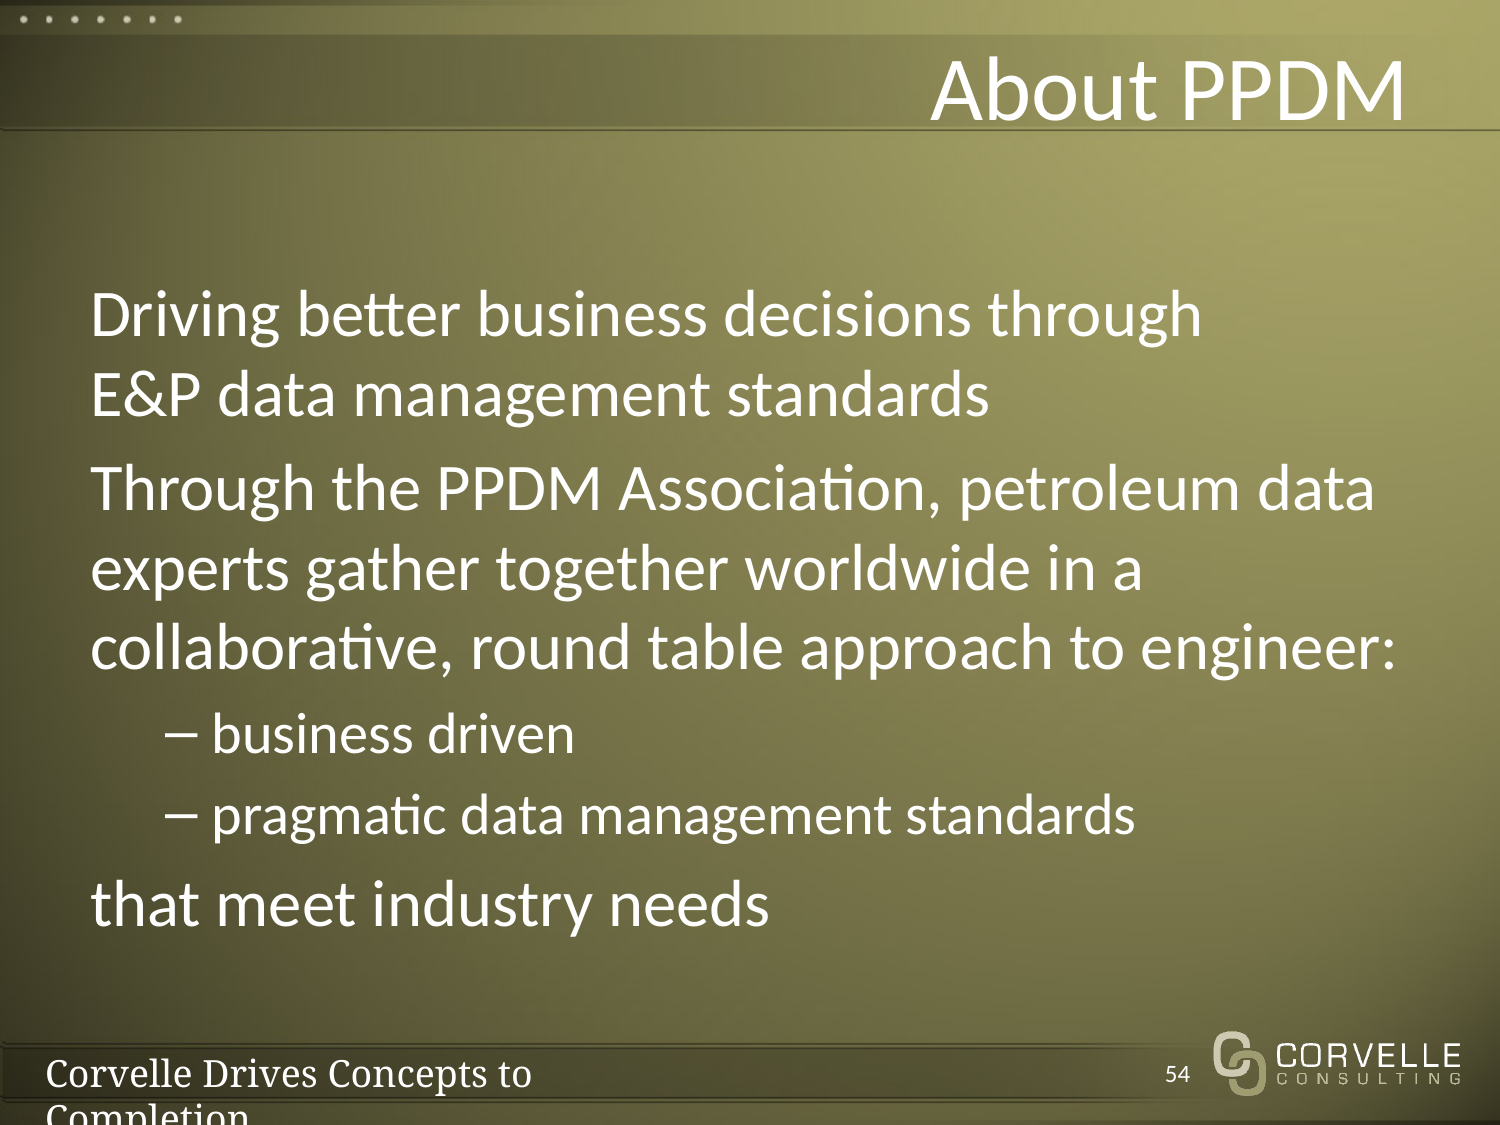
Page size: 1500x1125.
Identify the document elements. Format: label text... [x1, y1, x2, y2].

picture [97, 1114, 105, 1125]
title About PPDM [75, 45, 1425, 233]
picture [165, 1114, 173, 1120]
picture [73, 1114, 83, 1125]
slide_number 54 [1149, 1042, 1500, 1103]
picture [0, 0, 1500, 1125]
picture [133, 1114, 142, 1125]
picture [109, 1114, 117, 1125]
list Driving better business decisions through E&P data management standards Through the PPDM Association, petroleum data experts gather together worldwide in a collaborative, round table approach to engineer: business driven pragmatic data management standards that meet industry needs [75, 262, 1425, 1005]
picture [211, 1114, 221, 1125]
picture [234, 1114, 243, 1125]
